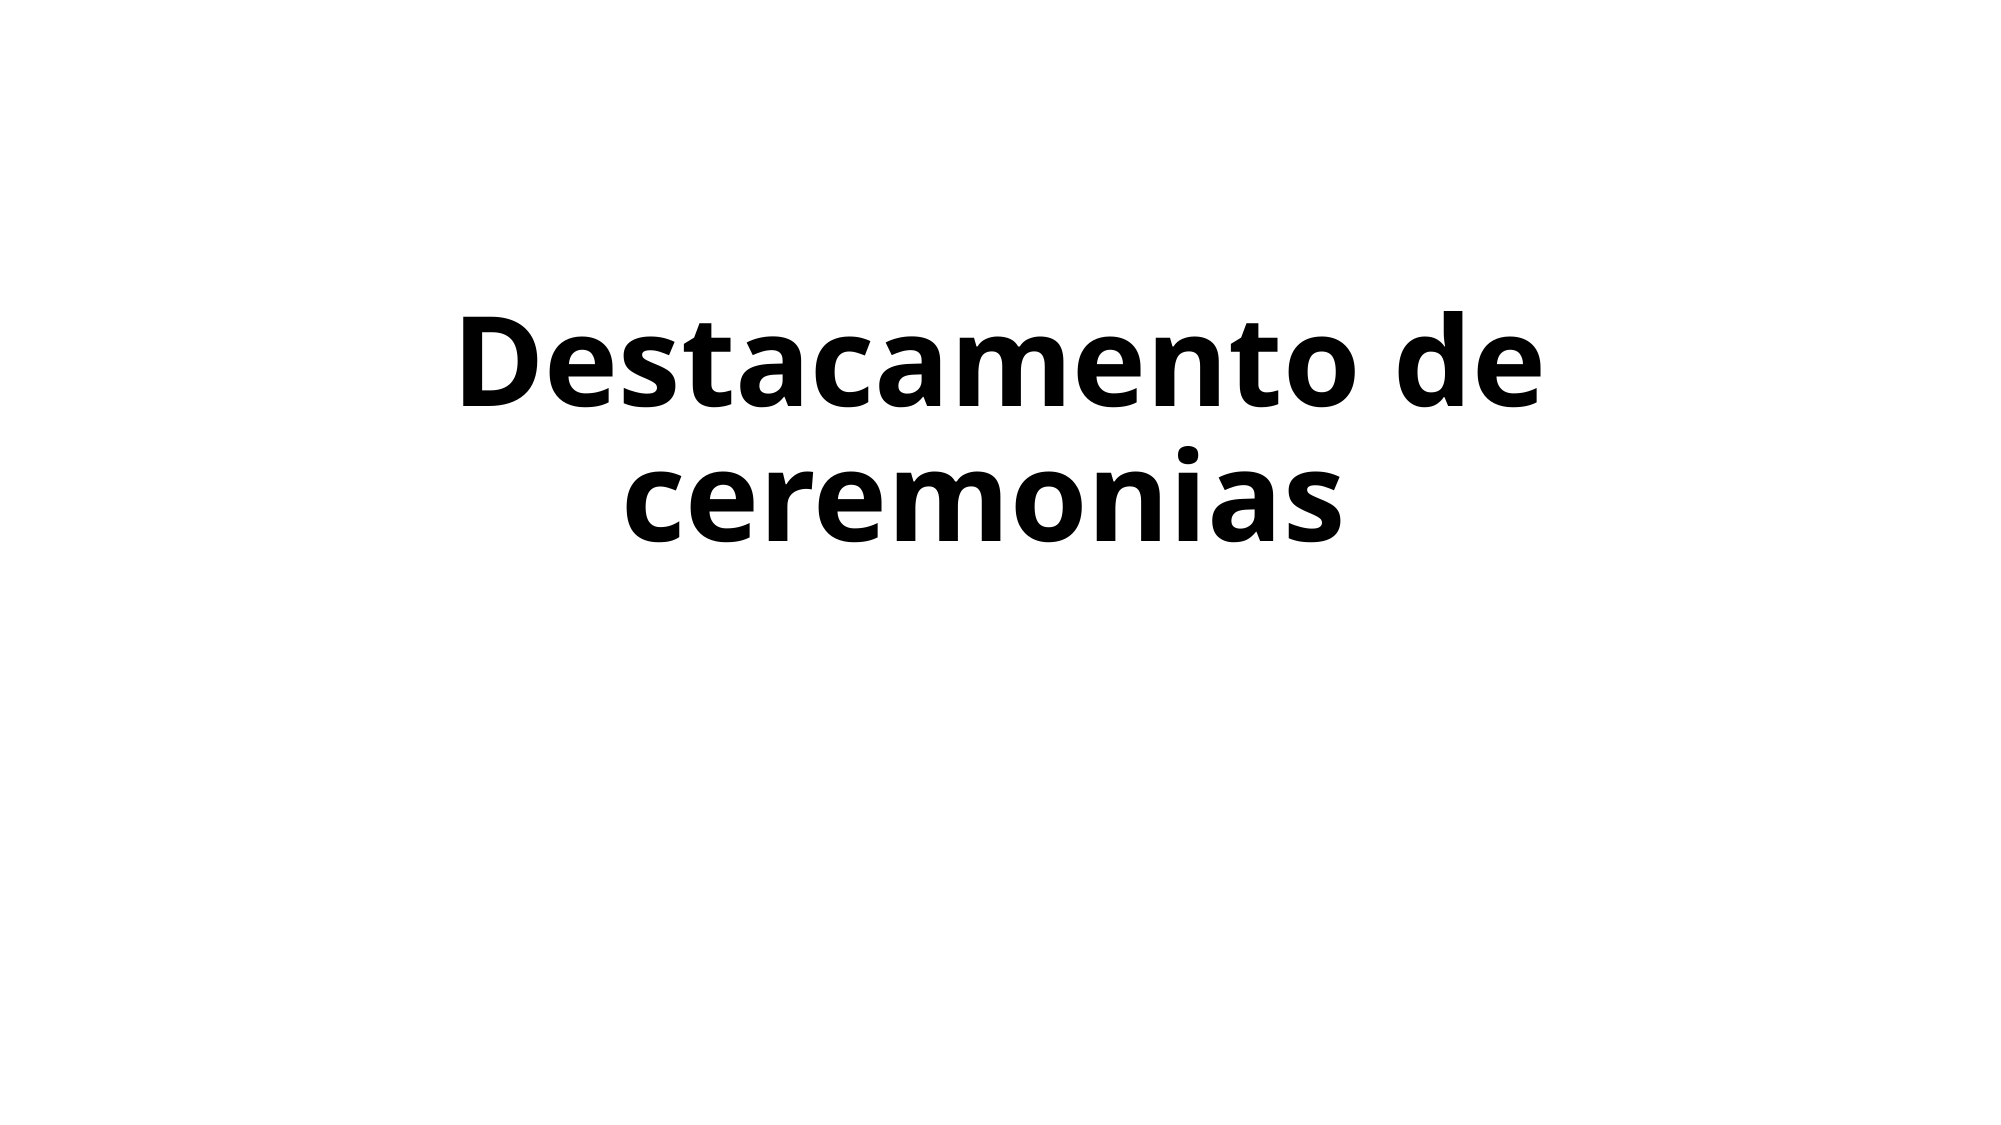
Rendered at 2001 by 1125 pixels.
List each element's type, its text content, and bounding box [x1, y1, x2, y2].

title Destacamento de ceremonias [249, 184, 1750, 576]
